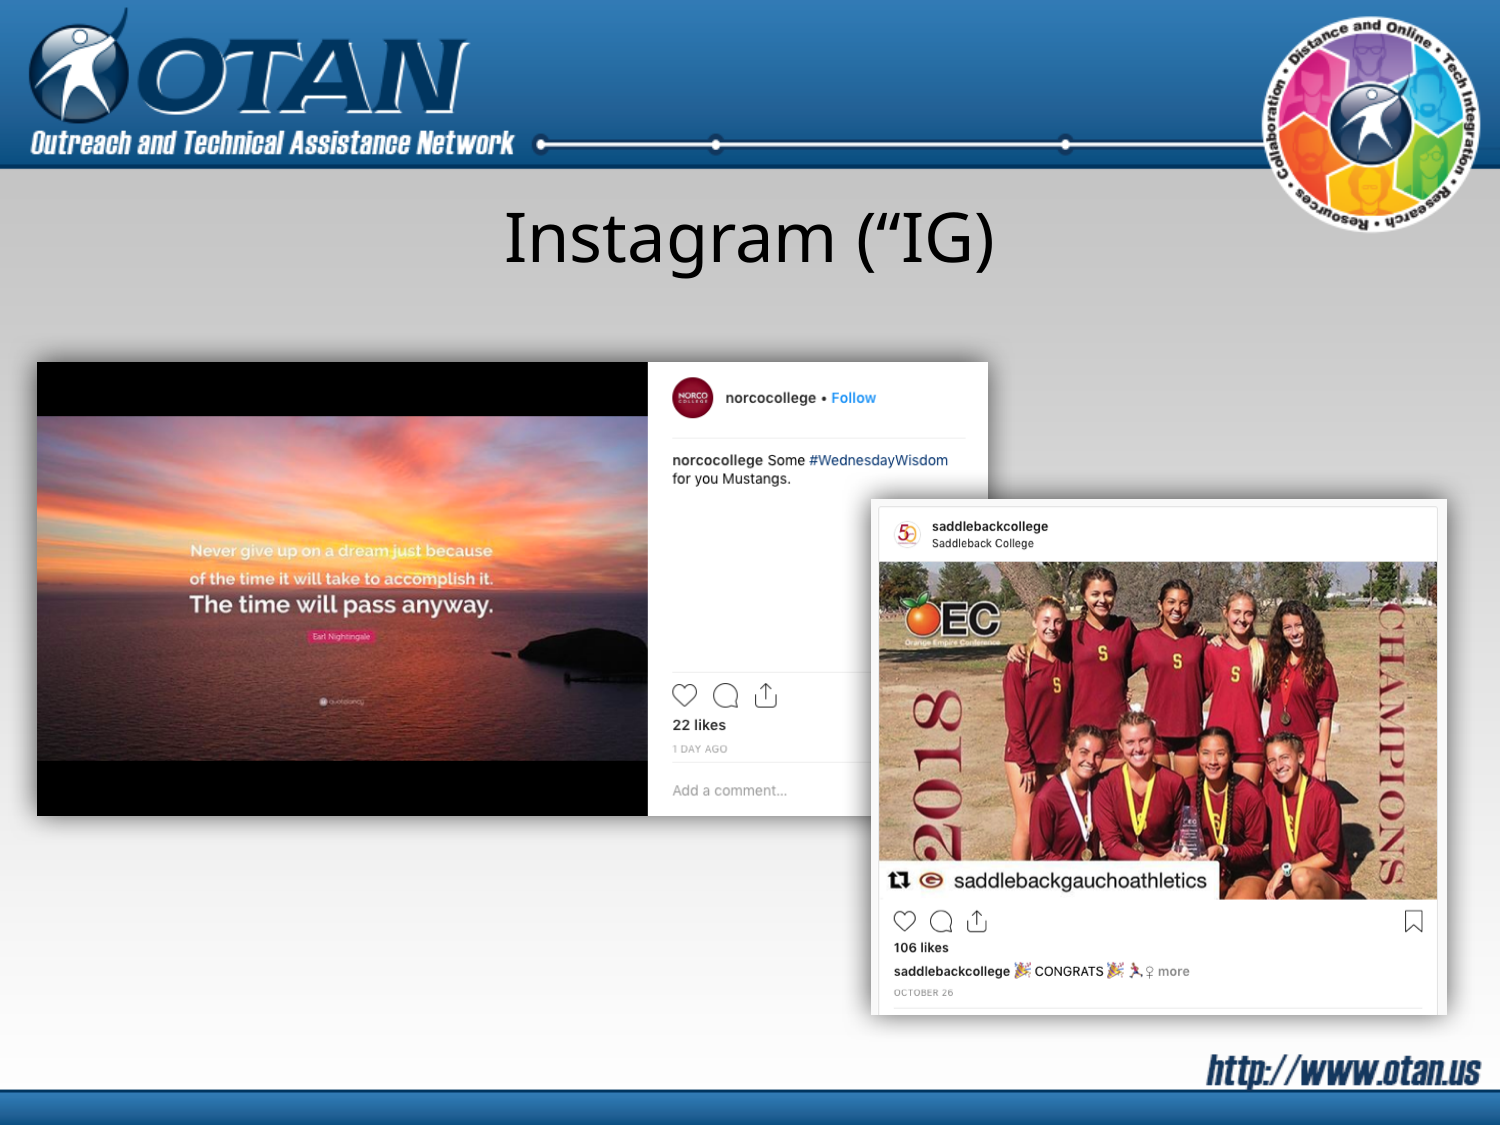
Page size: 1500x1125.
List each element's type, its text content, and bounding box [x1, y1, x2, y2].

picture [0, 0, 1500, 1125]
title Instagram (“IG) [75, 174, 1425, 295]
